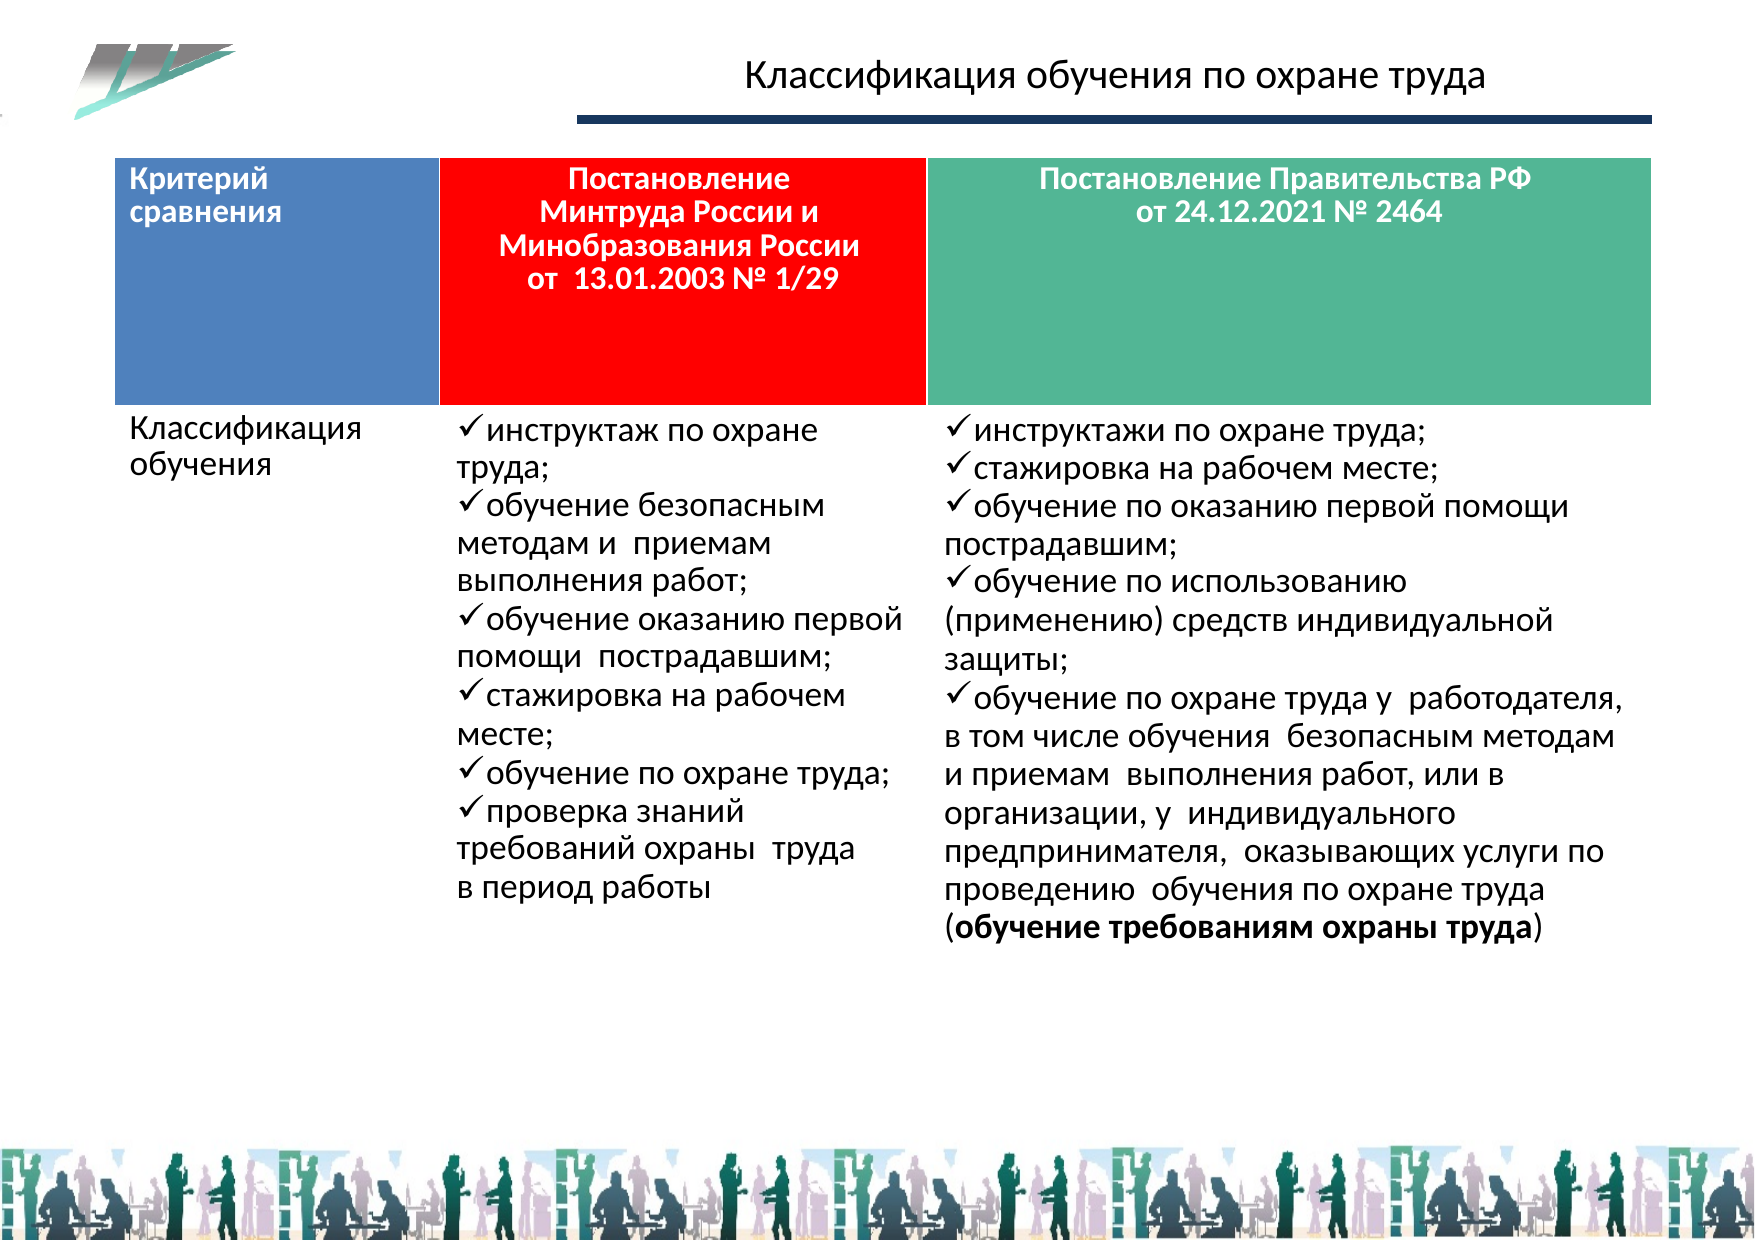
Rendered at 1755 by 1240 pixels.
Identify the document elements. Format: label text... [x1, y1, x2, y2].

picture [0, 44, 1755, 1240]
title Классификация обучения по охране труда [576, 44, 1653, 98]
